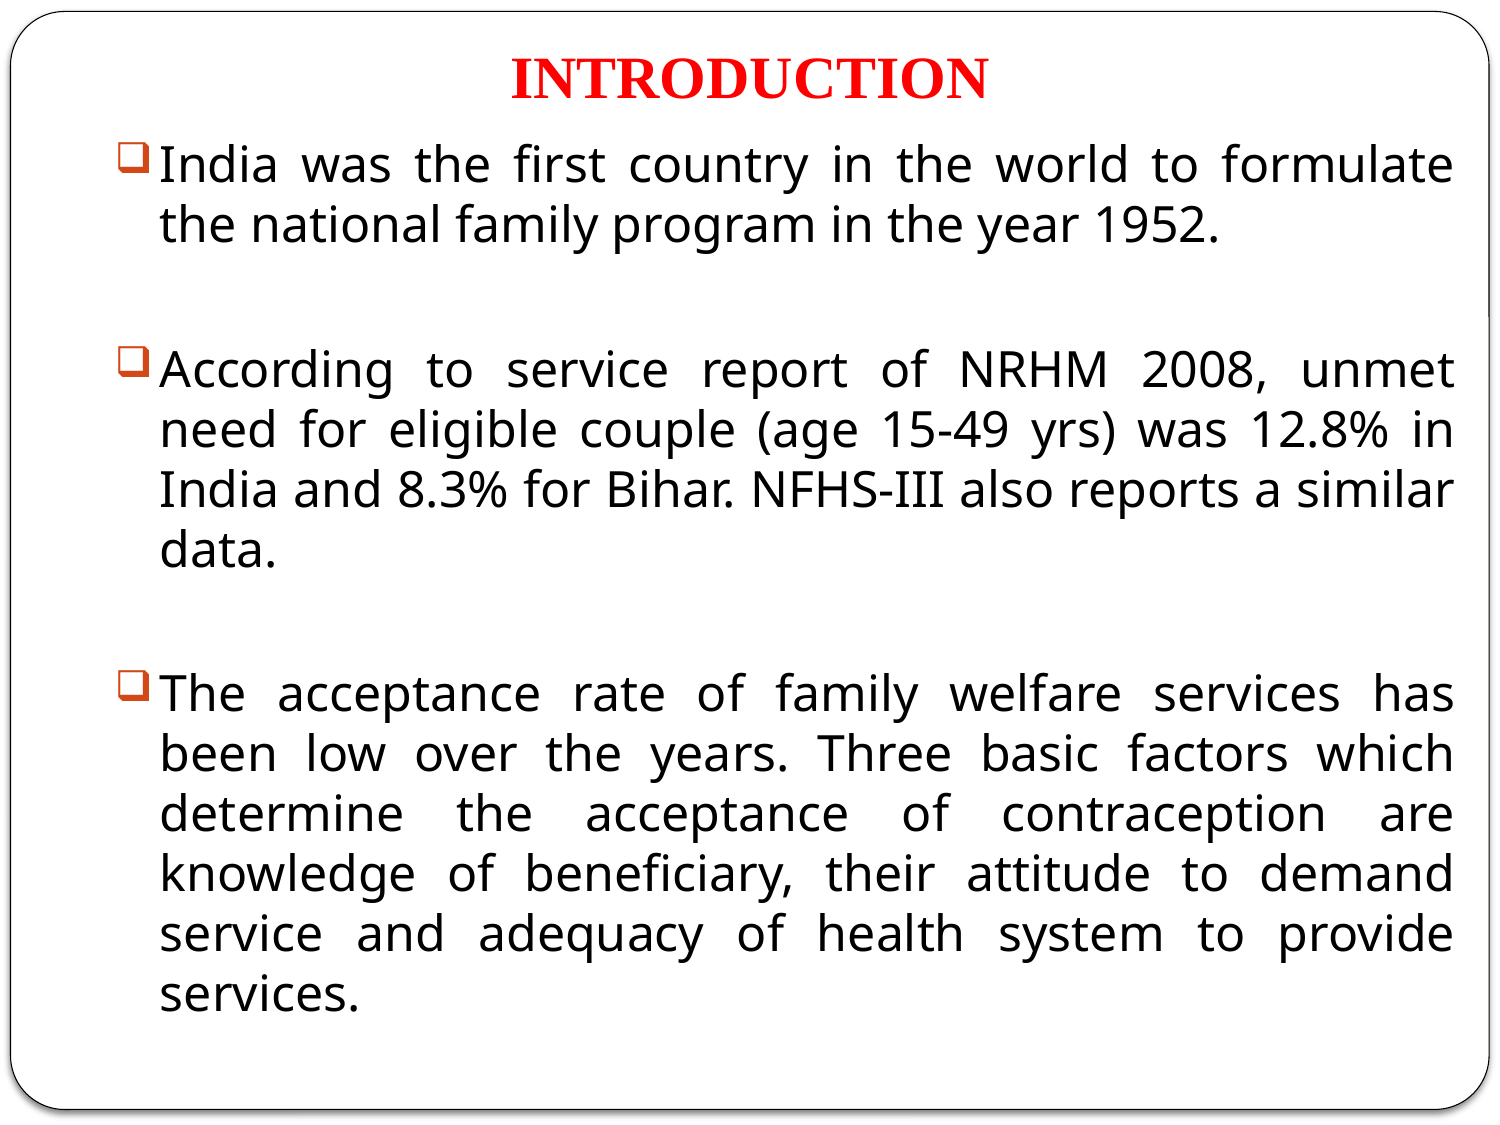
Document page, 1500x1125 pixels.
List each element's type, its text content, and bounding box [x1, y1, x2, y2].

title INTRODUCTION [75, 31, 1425, 126]
list India was the first country in the world to formulate the national family program in the year 1952. According to service report of NRHM 2008, unmet need for eligible couple (age 15-49 yrs) was 12.8% in India and 8.3% for Bihar. NFHS-III also reports a similar data. The acceptance rate of family welfare services has been low over the years. Three basic factors which determine the acceptance of contraception are knowledge of beneficiary, their attitude to demand service and adequacy of health system to provide services. [100, 125, 1471, 1094]
